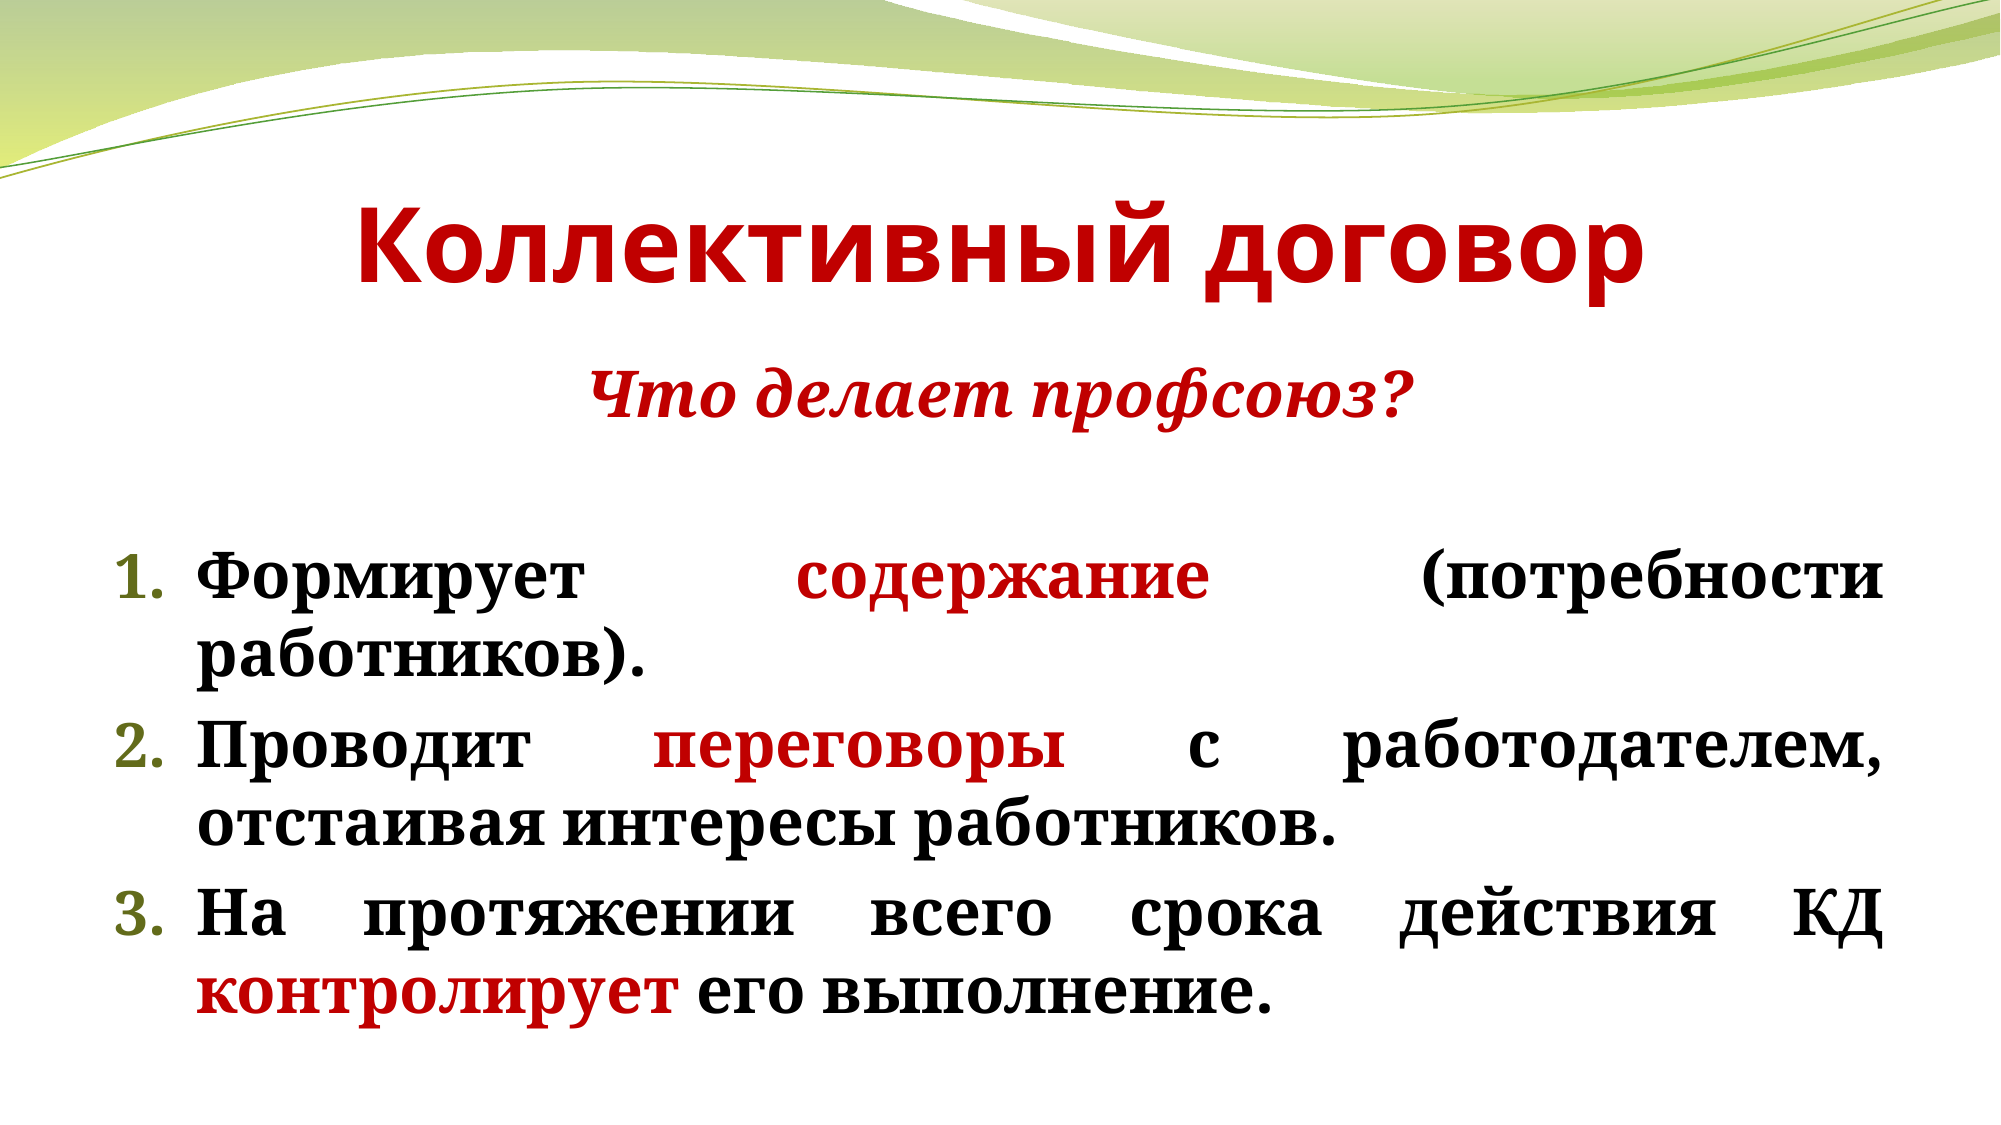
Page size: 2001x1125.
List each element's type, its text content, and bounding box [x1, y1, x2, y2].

title Коллективный договор [99, 115, 1900, 303]
list Что делает профсоюз? Формирует содержание (потребности работников). Проводит переговоры с работодателем, отстаивая интересы работников. На протяжении всего срока действия КД контролирует его выполнение. [99, 345, 1900, 1038]
